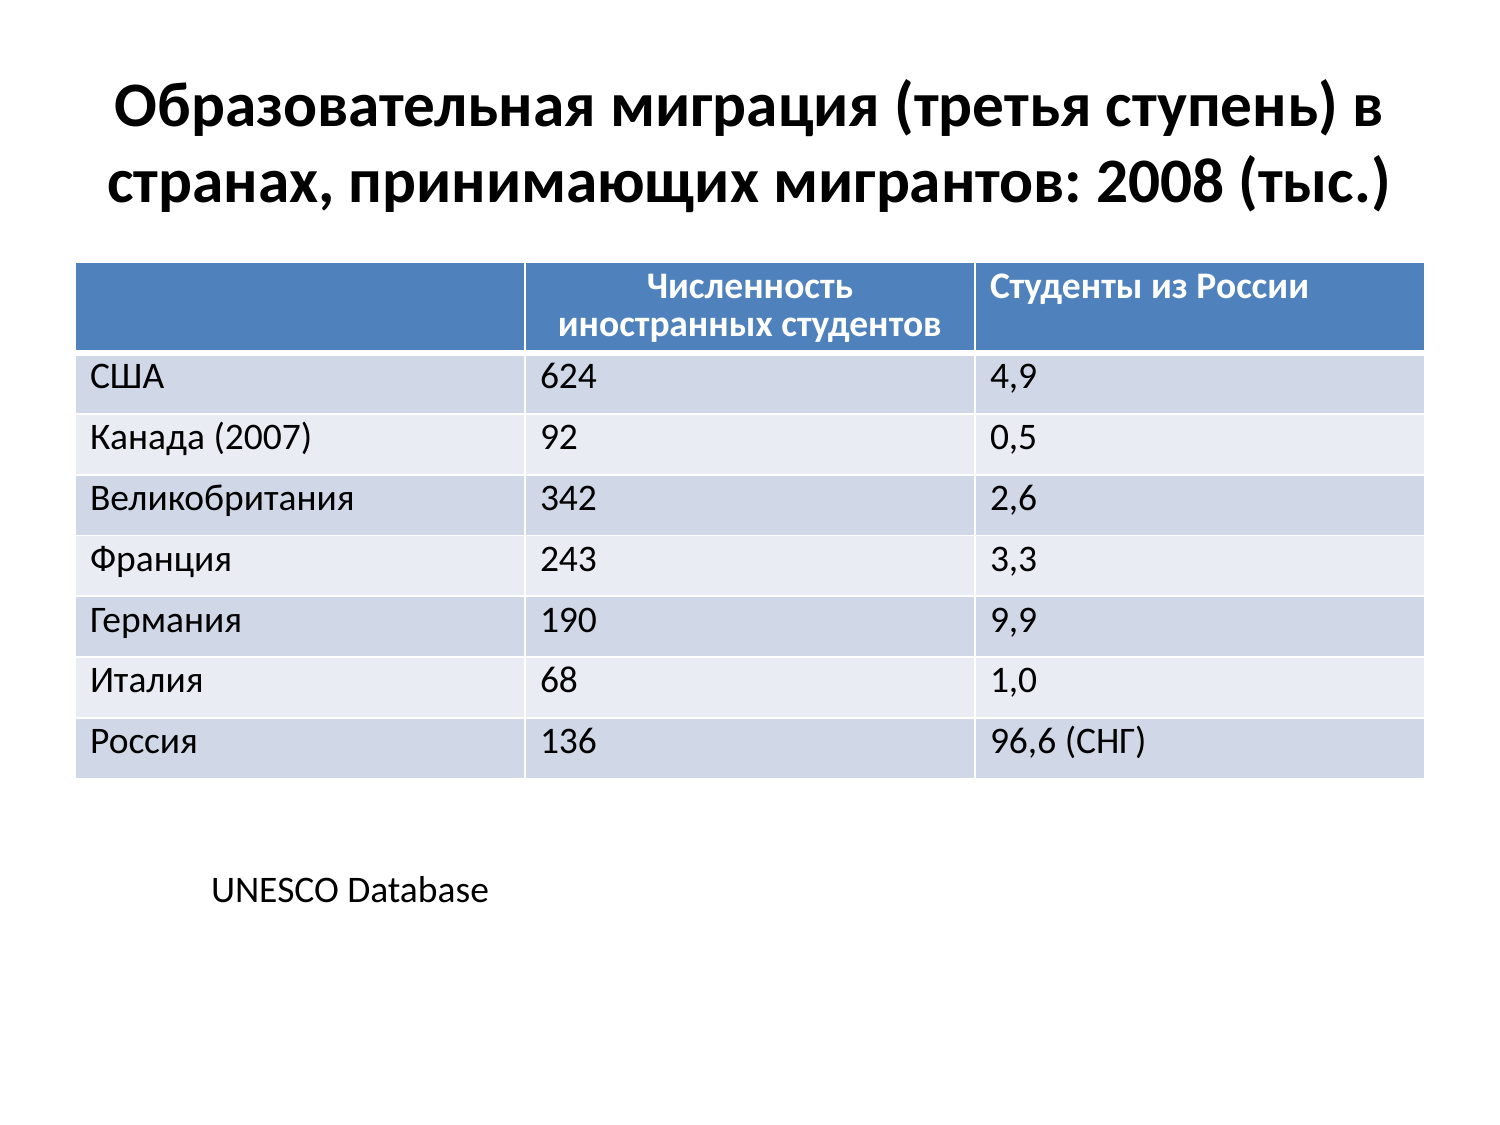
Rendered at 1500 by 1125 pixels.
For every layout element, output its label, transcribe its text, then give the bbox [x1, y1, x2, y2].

table_cell США [76, 356, 524, 413]
table_cell 624 [526, 356, 974, 413]
table_cell Великобритания [76, 476, 524, 535]
title Образовательная миграция (третья ступень) в странах, принимающих мигрантов: 2008 (тыс.) [75, 45, 1425, 233]
table_cell 68 [526, 658, 974, 717]
table_cell 92 [526, 415, 974, 474]
text_box UNESCO Database [196, 857, 505, 918]
table_cell Германия [76, 597, 524, 656]
table_header [76, 263, 524, 350]
table_cell 342 [526, 476, 974, 535]
table_cell 243 [526, 536, 974, 595]
table_cell 96,6 (СНГ) [976, 719, 1424, 778]
table_cell 1,0 [976, 658, 1424, 717]
table_cell Канада (2007) [76, 415, 524, 474]
table_header Студенты из России [976, 263, 1424, 350]
table_cell 136 [526, 719, 974, 778]
table_cell 3,3 [976, 536, 1424, 595]
table_cell Италия [76, 658, 524, 717]
table_cell 9,9 [976, 597, 1424, 656]
table_cell 190 [526, 597, 974, 656]
table_header Численность иностранных студентов [526, 263, 974, 350]
table_cell Россия [76, 719, 524, 778]
table_cell Франция [76, 536, 524, 595]
table_cell 2,6 [976, 476, 1424, 535]
table_cell 4,9 [976, 356, 1424, 413]
table_cell 0,5 [976, 415, 1424, 474]
